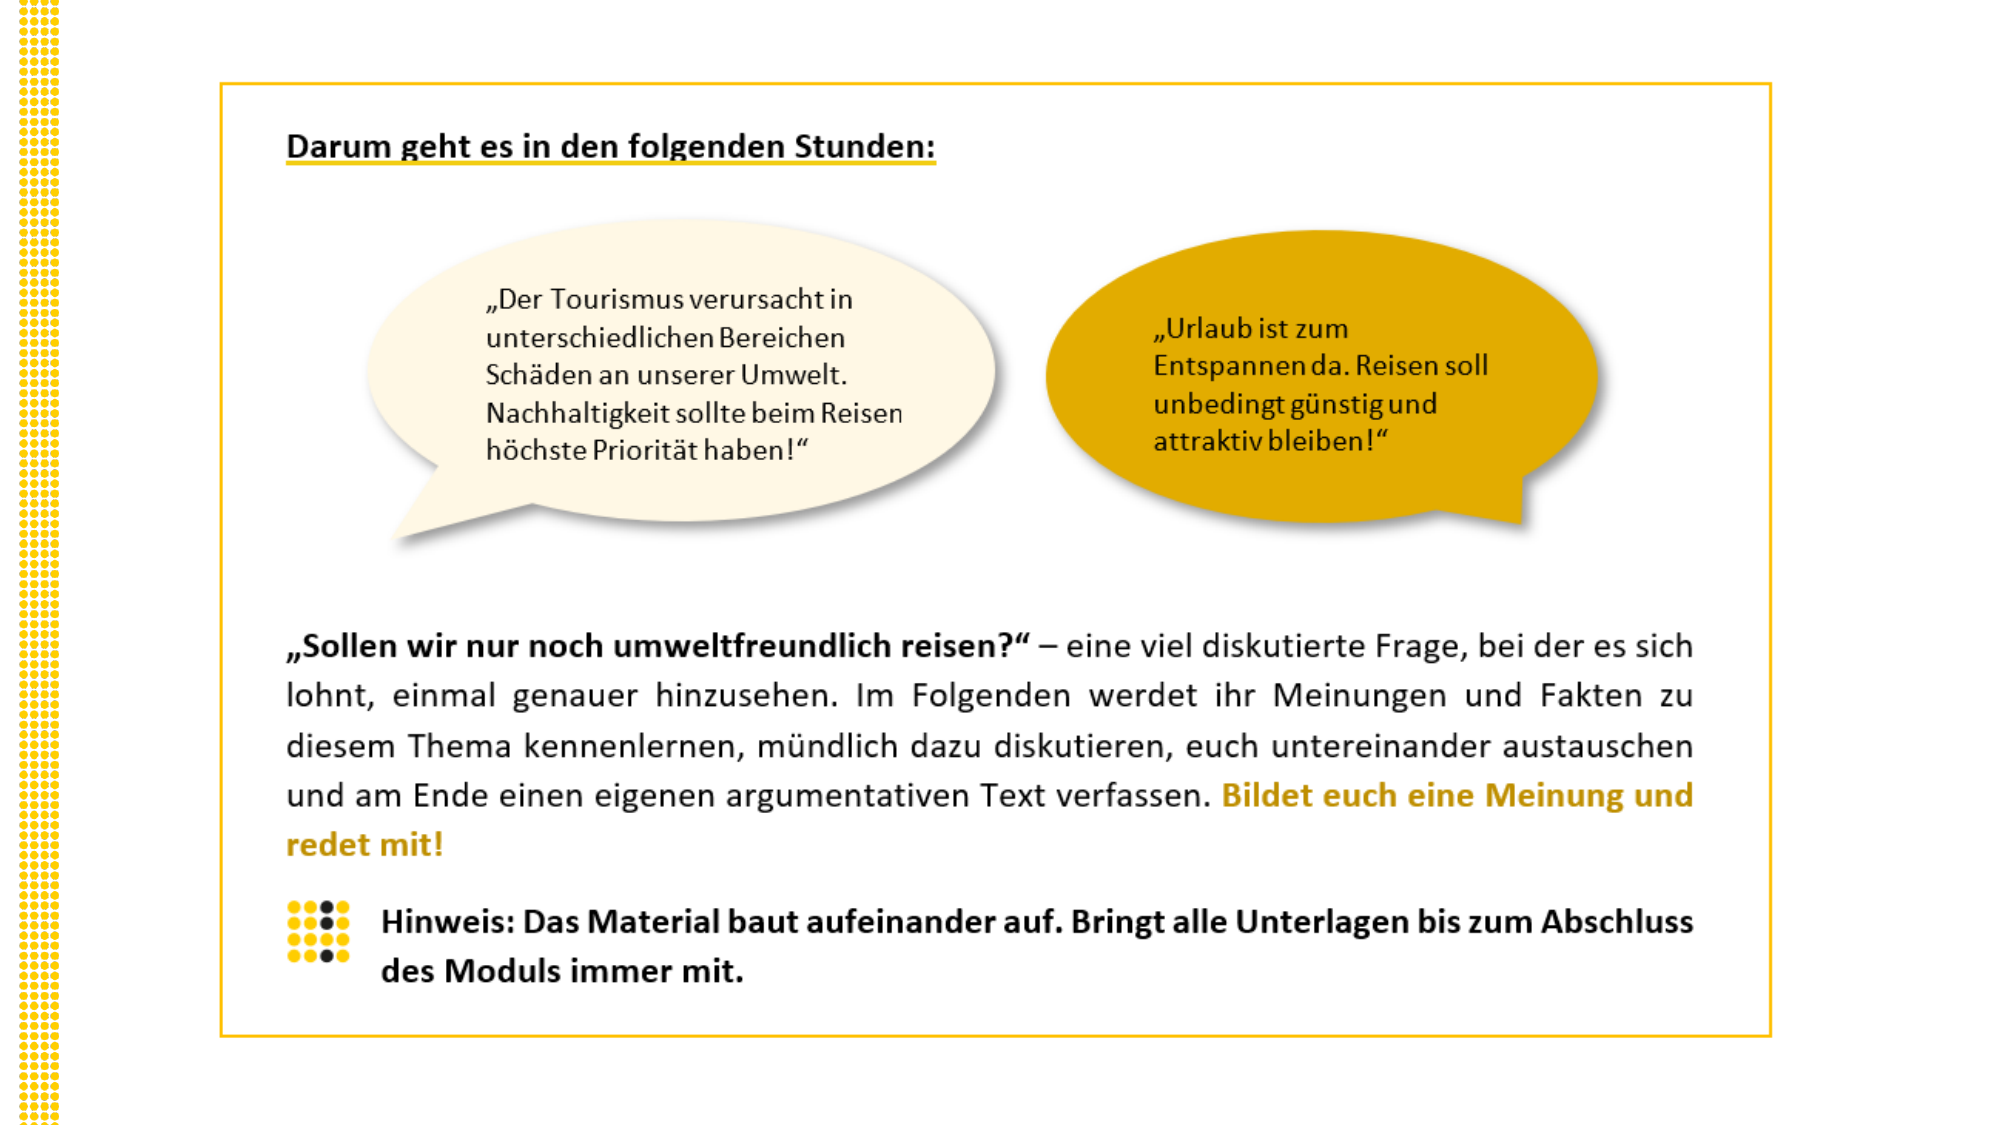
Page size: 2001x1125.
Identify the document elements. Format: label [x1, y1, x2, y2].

picture [0, 0, 87, 1125]
picture [186, 50, 1814, 1075]
